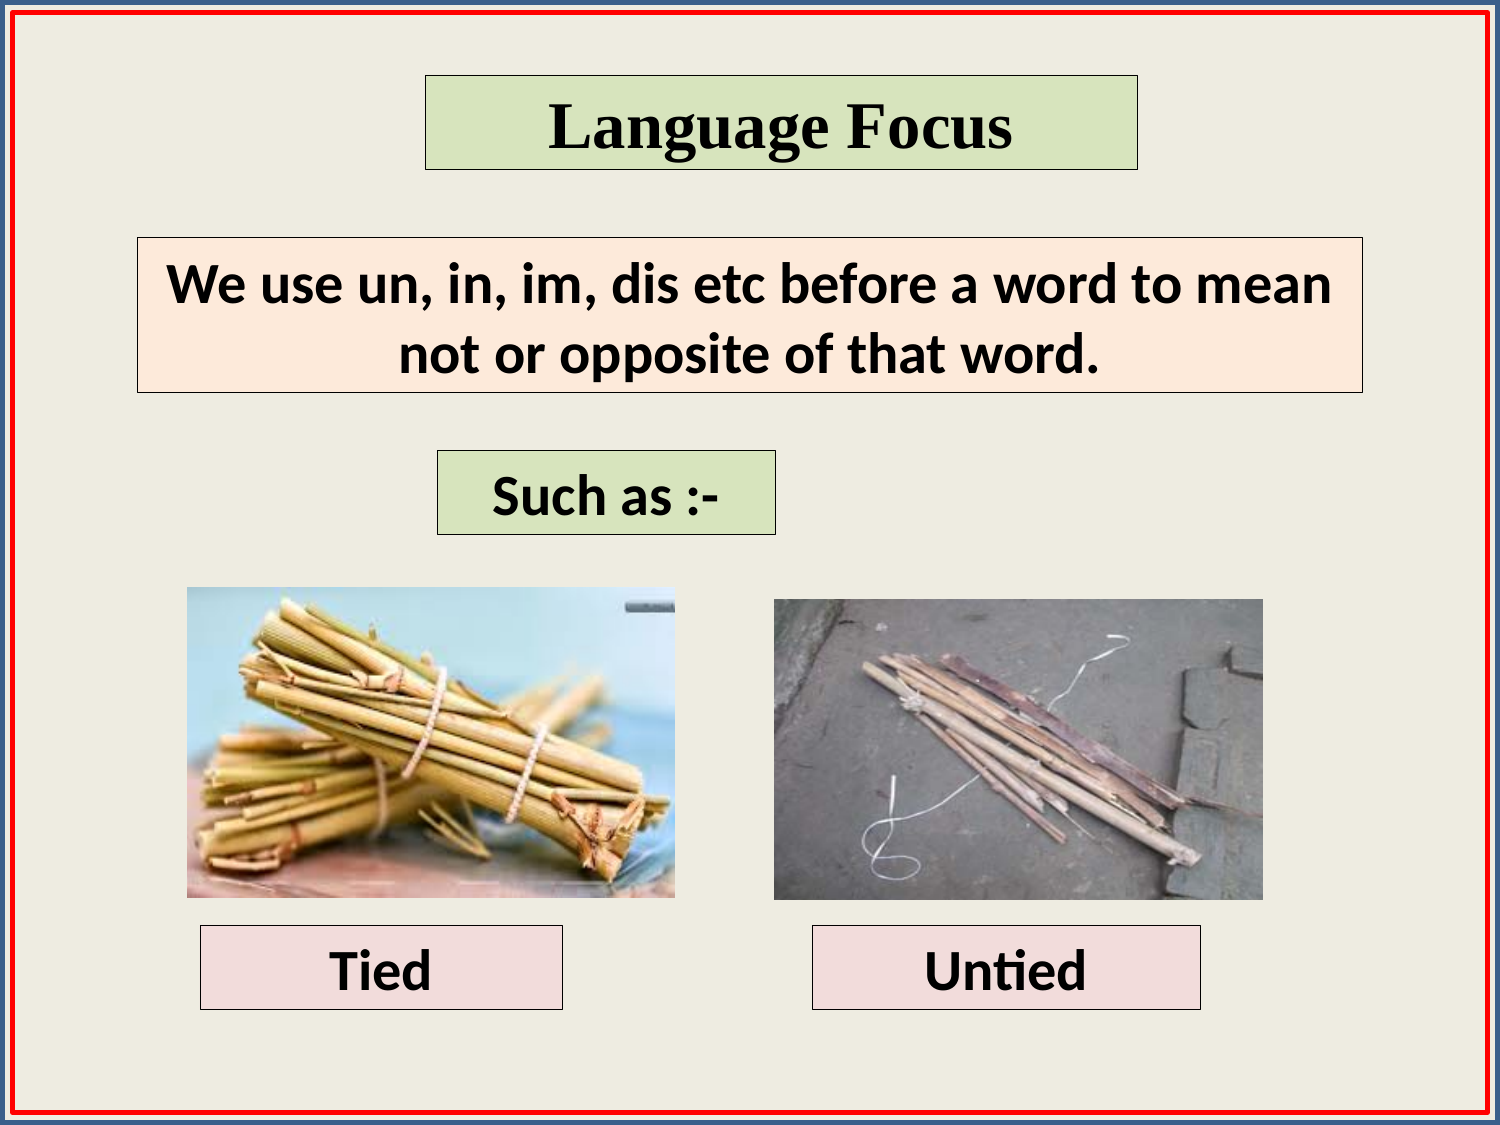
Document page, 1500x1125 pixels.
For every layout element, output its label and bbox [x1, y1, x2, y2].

picture [187, 587, 676, 898]
text_box [0, 0, 1500, 1125]
picture [774, 599, 1263, 901]
